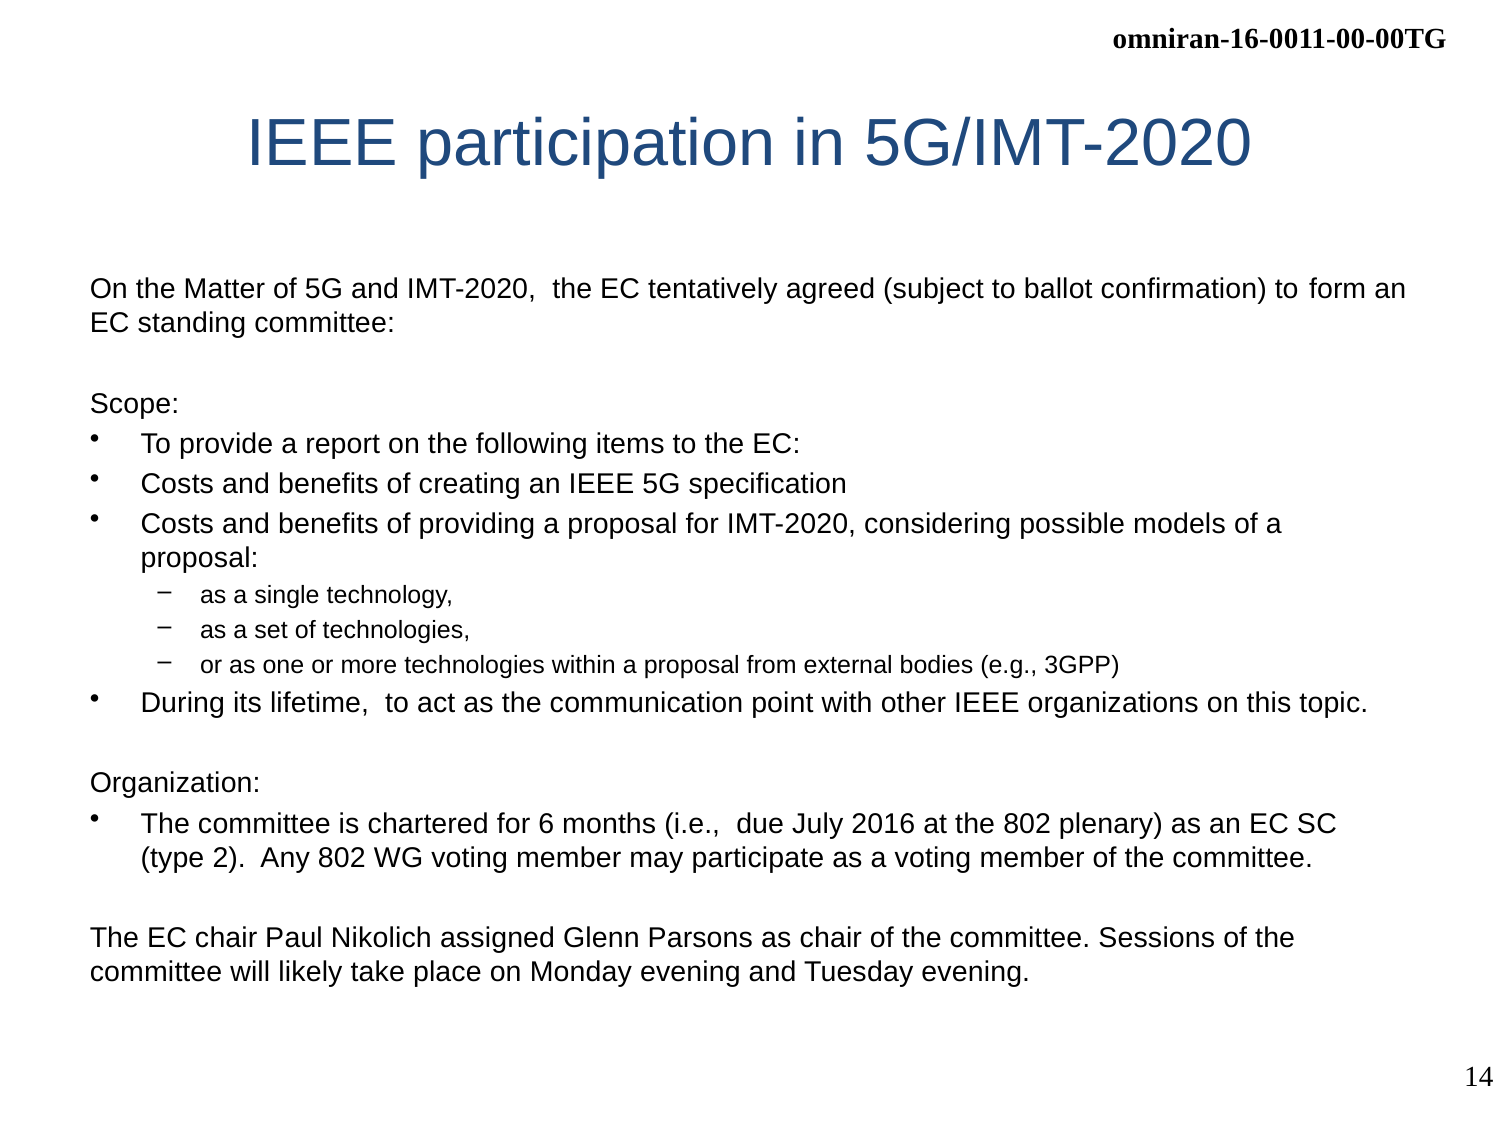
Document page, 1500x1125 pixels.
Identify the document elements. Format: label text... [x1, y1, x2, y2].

title IEEE participation in 5G/IMT-2020 [75, 45, 1425, 233]
list On the Matter of 5G and IMT-2020, the EC tentatively agreed (subject to ballot confirmation) to form an EC standing committee: Scope: To provide a report on the following items to the EC: Costs and benefits of creating an IEEE 5G specification Costs and benefits of providing a proposal for IMT-2020, considering possible models of a proposal: as a single technology, as a set of technologies, or as one or more technologies within a proposal from external bodies (e.g., 3GPP) During its lifetime, to act as the communication point with other IEEE organizations on this topic. Organization: The committee is chartered for 6 months (i.e., due July 2016 at the 802 plenary) as an EC SC (type 2). Any 802 WG voting member may participate as a voting member of the committee. The EC chair Paul Nikolich assigned Glenn Parsons as chair of the committee. Sessions of the committee will likely take place on Monday evening and Tuesday evening. [75, 262, 1425, 1005]
